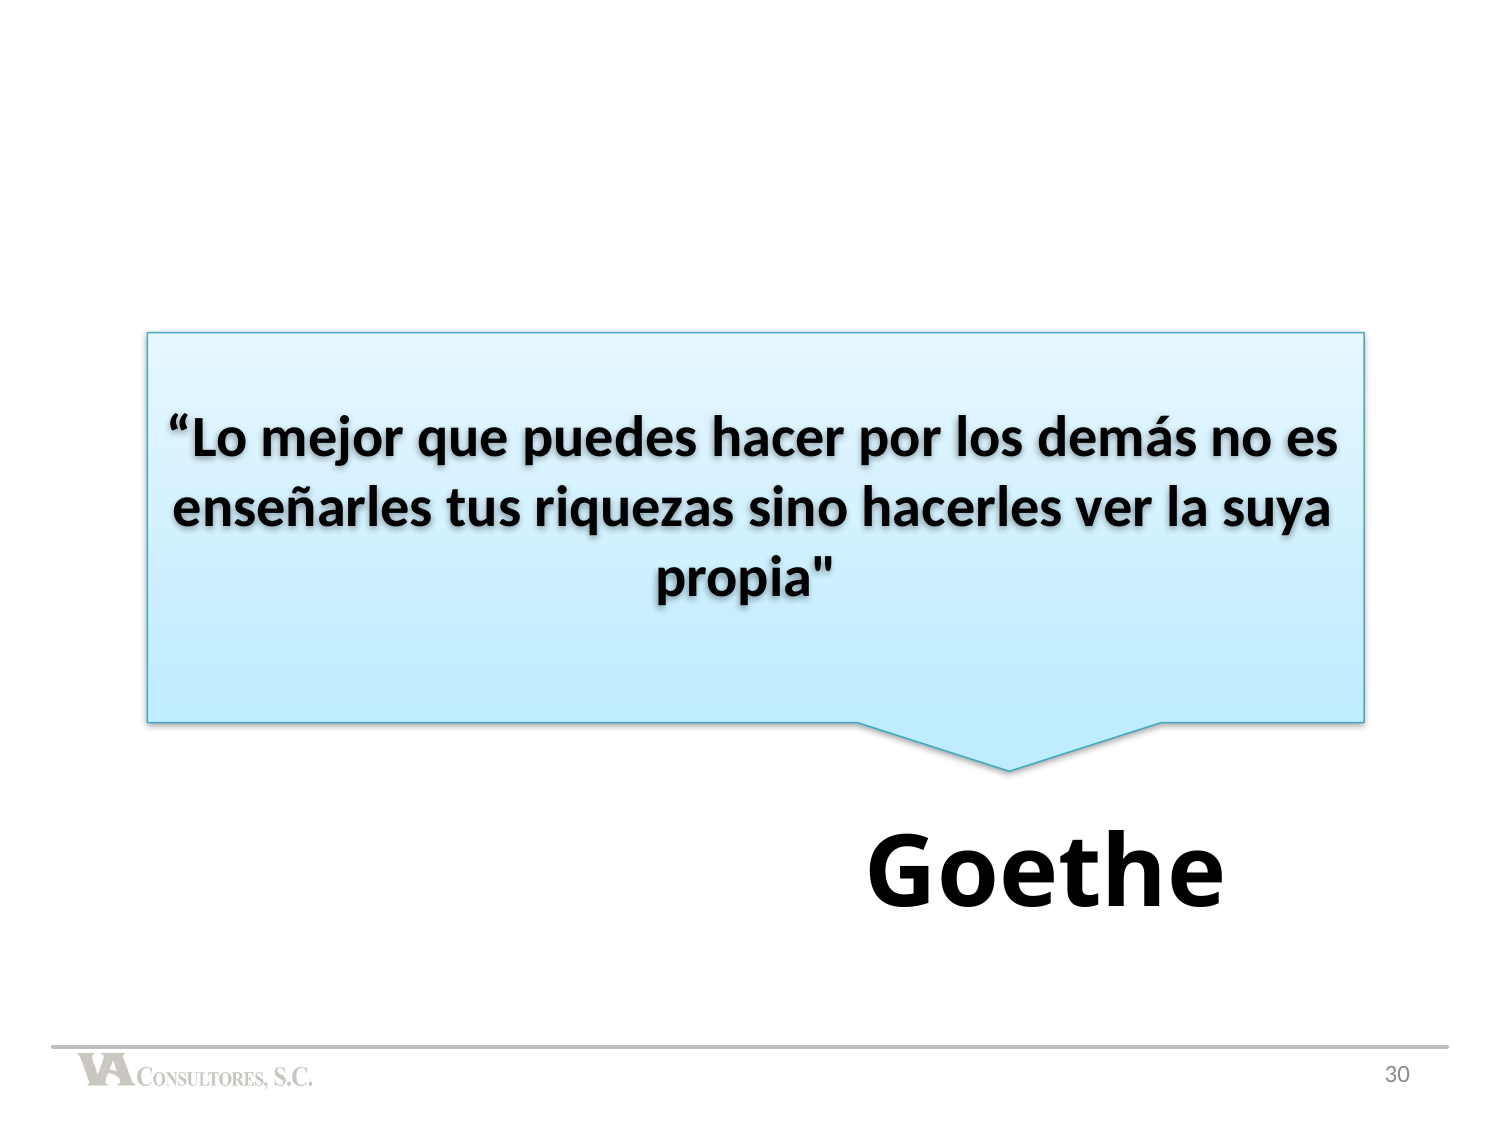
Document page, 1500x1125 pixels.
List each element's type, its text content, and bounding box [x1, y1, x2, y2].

text_box [146, 331, 1365, 388]
slide_number 30 [1074, 1042, 1425, 1103]
text_box [146, 624, 1365, 772]
text_box Goethe [824, 798, 1242, 934]
text_box “Lo mejor que puedes hacer por los demás no es enseñarles tus riquezas sino hacerles ver la suya propia" [76, 390, 1430, 616]
